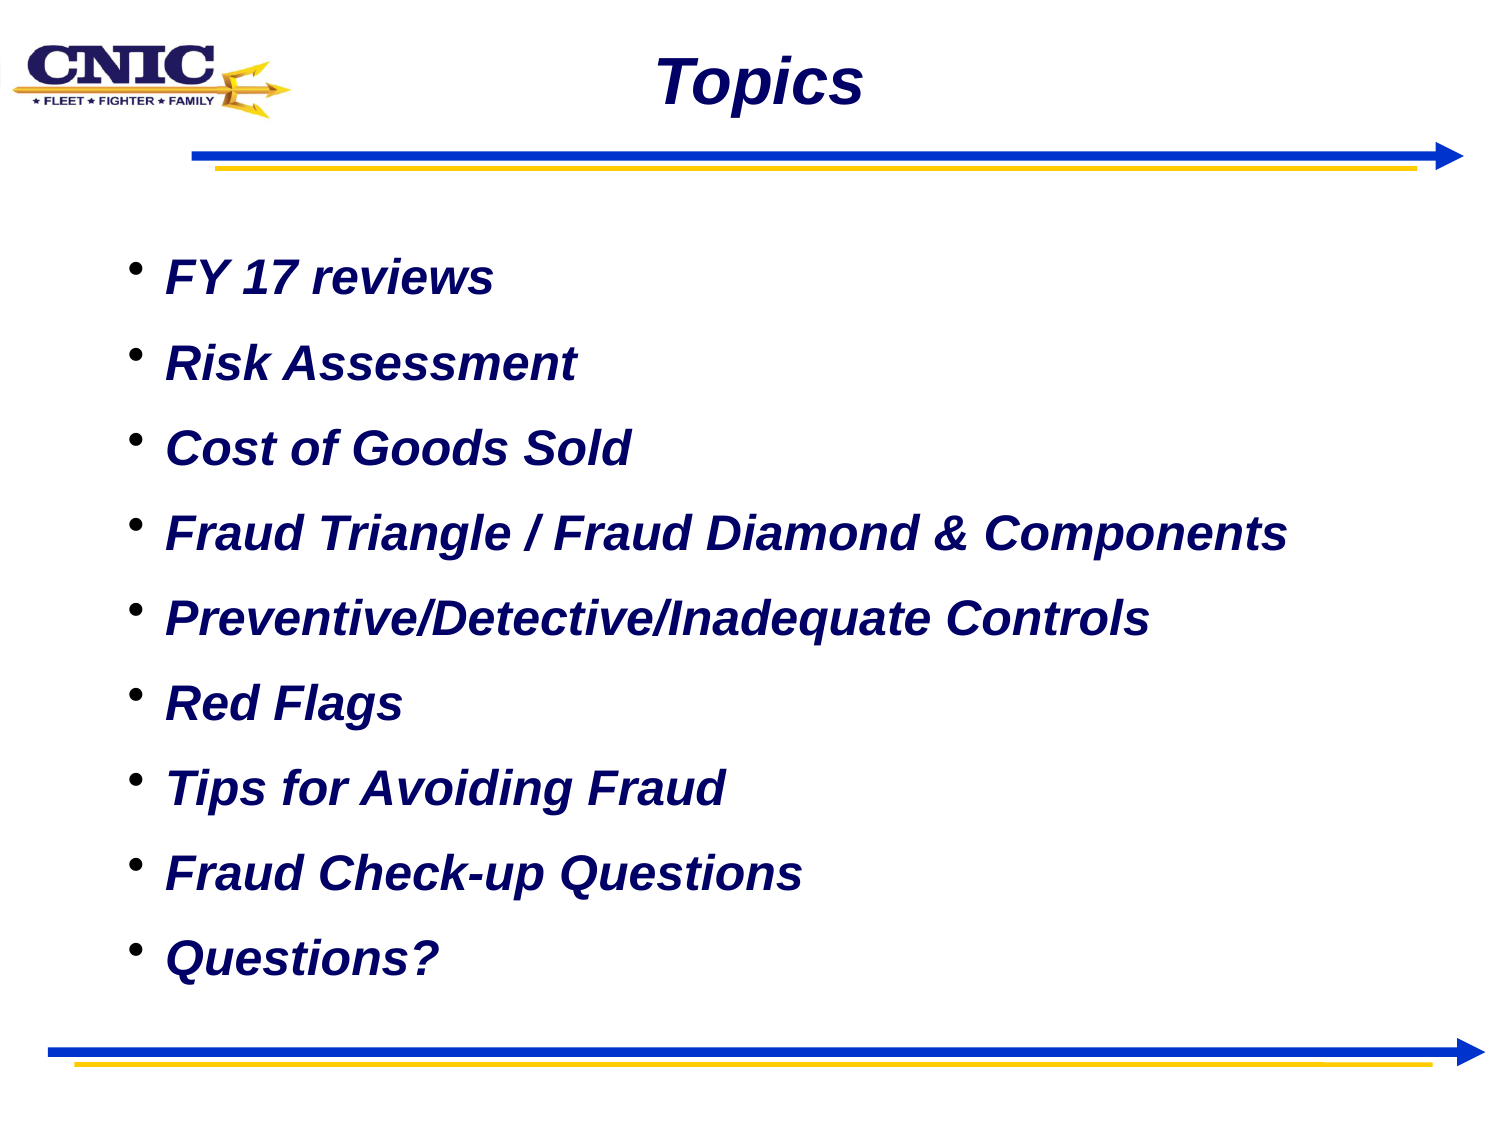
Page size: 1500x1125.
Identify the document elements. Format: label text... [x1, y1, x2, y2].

picture [0, 35, 300, 125]
title Topics [162, 36, 1376, 119]
list FY 17 reviews Risk Assessment Cost of Goods Sold Fraud Triangle / Fraud Diamond & Components Preventive/Detective/Inadequate Controls Red Flags Tips for Avoiding Fraud Fraud Check-up Questions Questions? [112, 237, 1401, 1024]
